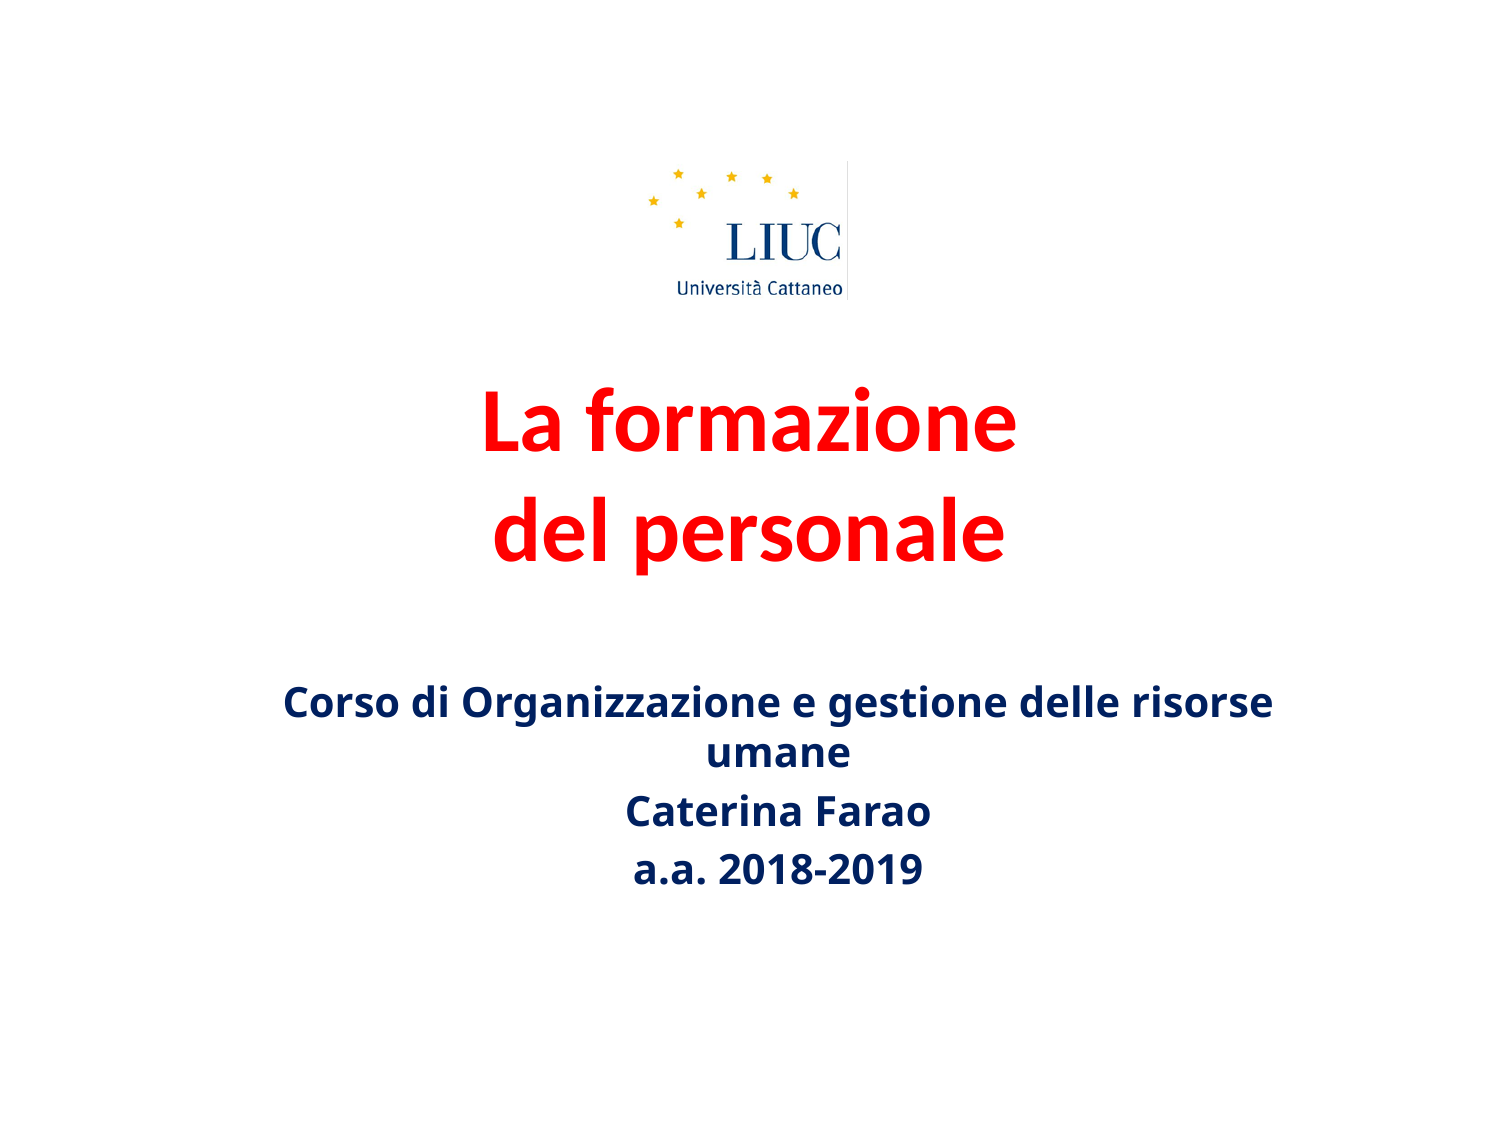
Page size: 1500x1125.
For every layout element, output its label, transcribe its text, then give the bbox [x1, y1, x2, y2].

title La formazione del personale [112, 349, 1388, 591]
picture [643, 160, 848, 300]
text_box Corso di Organizzazione e gestione delle risorse umane Caterina Farao a.a. 2018-2019 [253, 668, 1304, 957]
